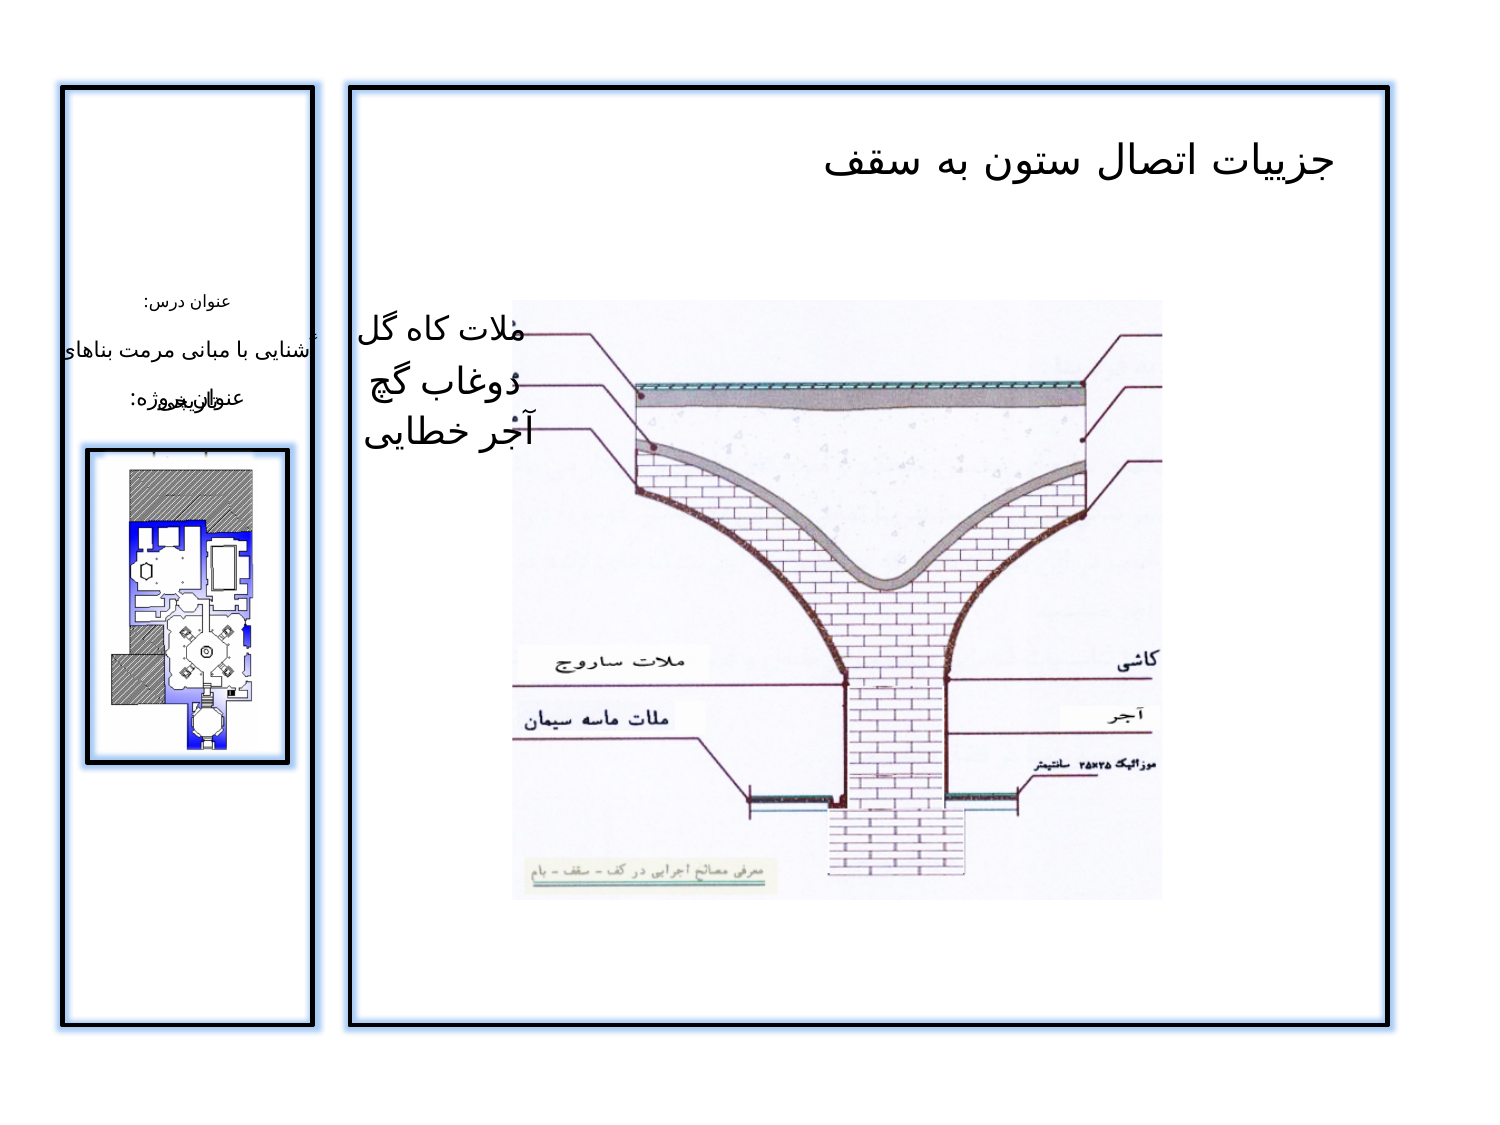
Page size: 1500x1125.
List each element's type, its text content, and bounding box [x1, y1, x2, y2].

text_box جزییات اتصال ستون به سقف [808, 125, 1352, 190]
text_box عنوان پروژه: حمام خان [112, 351, 263, 486]
text_box [85, 448, 290, 765]
text_box عنوان درس: آَشنایی با مبانی مرمت بناهای تاریخی [24, 263, 350, 420]
text_box ملات کاه گل [341, 299, 511, 355]
text_box آجر خطایی [348, 399, 507, 460]
text_box دوغاب گچ [353, 349, 507, 399]
text_box [348, 85, 1390, 1027]
text_box [60, 420, 315, 1027]
text_box [60, 85, 315, 263]
picture [512, 299, 1163, 901]
picture [99, 449, 258, 755]
